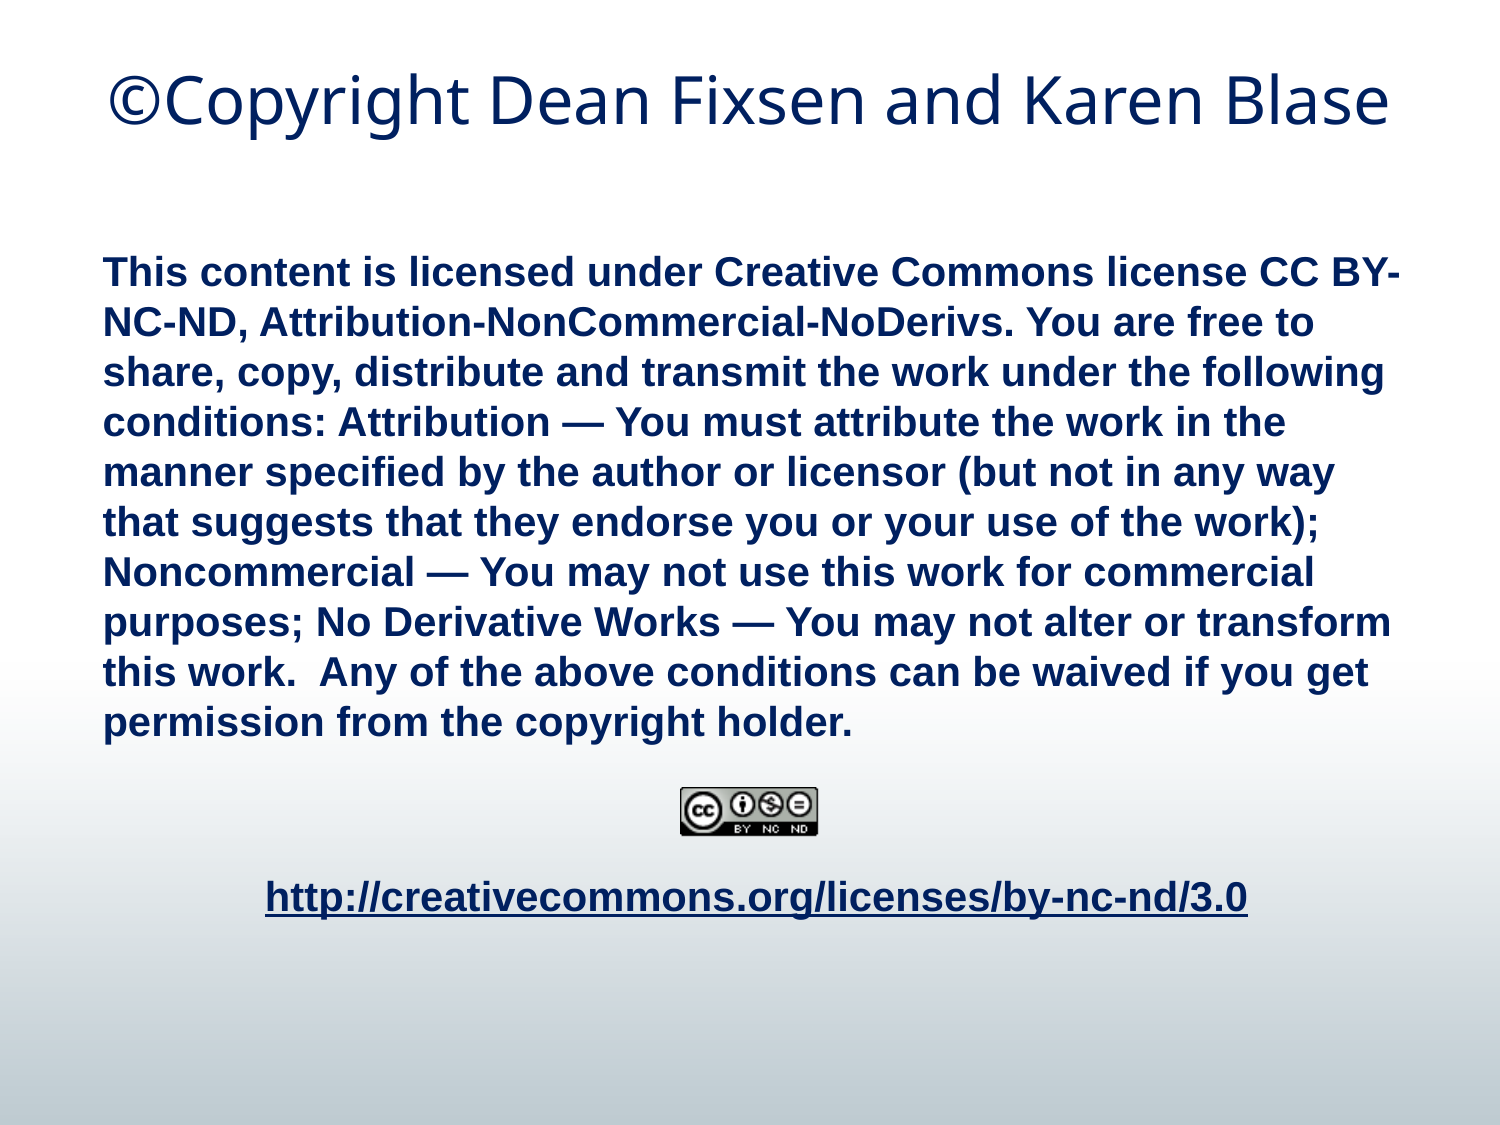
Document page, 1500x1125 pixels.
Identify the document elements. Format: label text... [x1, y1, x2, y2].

title ©Copyright Dean Fixsen and Karen Blase [75, 50, 1425, 238]
picture [0, 0, 1500, 1125]
list This content is licensed under Creative Commons license CC BY-NC-ND, Attribution-NonCommercial-NoDerivs. You are free to share, copy, distribute and transmit the work under the following conditions: Attribution — You must attribute the work in the manner specified by the author or licensor (but not in any way that suggests that they endorse you or your use of the work); Noncommercial — You may not use this work for commercial purposes; No Derivative Works — You may not alter or transform this work. Any of the above conditions can be waived if you get permission from the copyright holder. http://creativecommons.org/licenses/by-nc-nd/3.0 [87, 237, 1438, 980]
